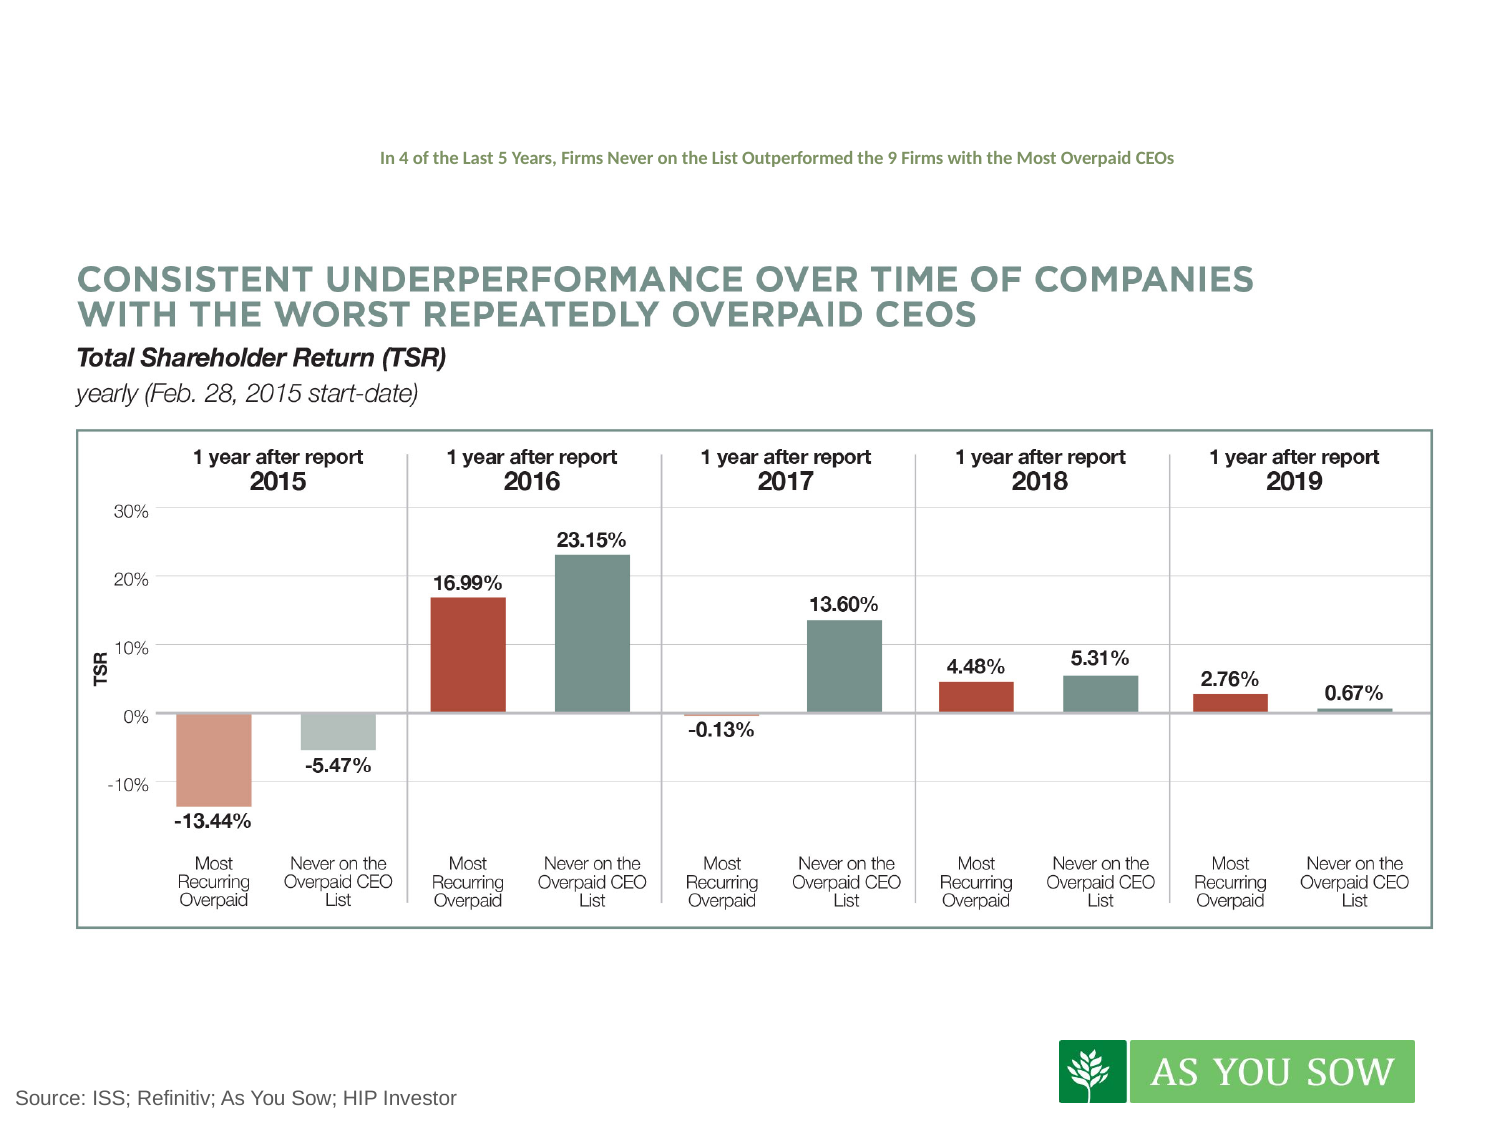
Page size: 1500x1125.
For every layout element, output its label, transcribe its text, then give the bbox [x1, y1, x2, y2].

picture [1059, 1040, 1415, 1103]
picture [63, 248, 1447, 943]
text_box Source: ISS; Refinitiv; As You Sow; HIP Investor [0, 1077, 896, 1125]
title In 4 of the Last 5 Years, Firms Never on the List Outperformed the 9 Firms with the Most Overpaid CEOs [90, 139, 1463, 220]
